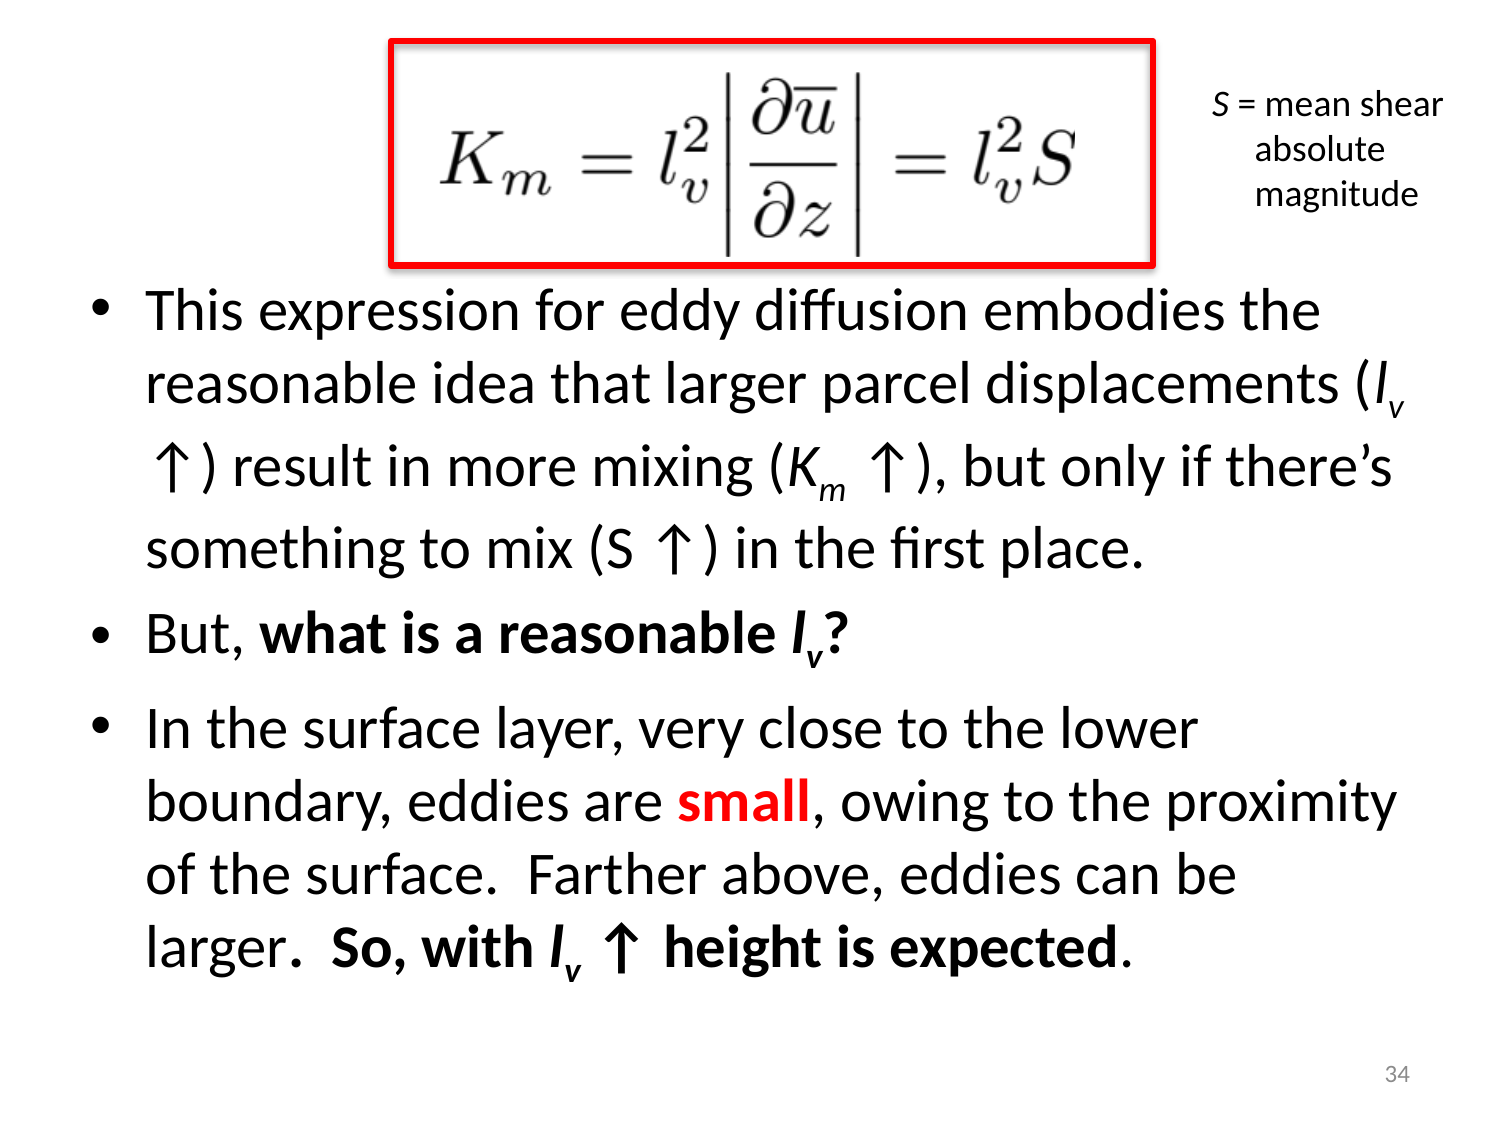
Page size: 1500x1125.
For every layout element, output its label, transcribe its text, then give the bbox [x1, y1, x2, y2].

text_box S = mean shear absolute magnitude [1197, 71, 1468, 221]
slide_number 34 [1074, 1042, 1425, 1103]
text_box [390, 40, 1154, 266]
list This expression for eddy diffusion embodies the reasonable idea that larger parcel displacements (lv ↑) result in more mixing (Km ↑), but only if there’s something to mix (S ↑) in the first place. But, what is a reasonable lv? In the surface layer, very close to the lower boundary, eddies are small, owing to the proximity of the surface. Farther above, eddies can be larger. So, with lv ↑ height is expected. [75, 262, 1425, 1005]
picture [439, 70, 1076, 257]
